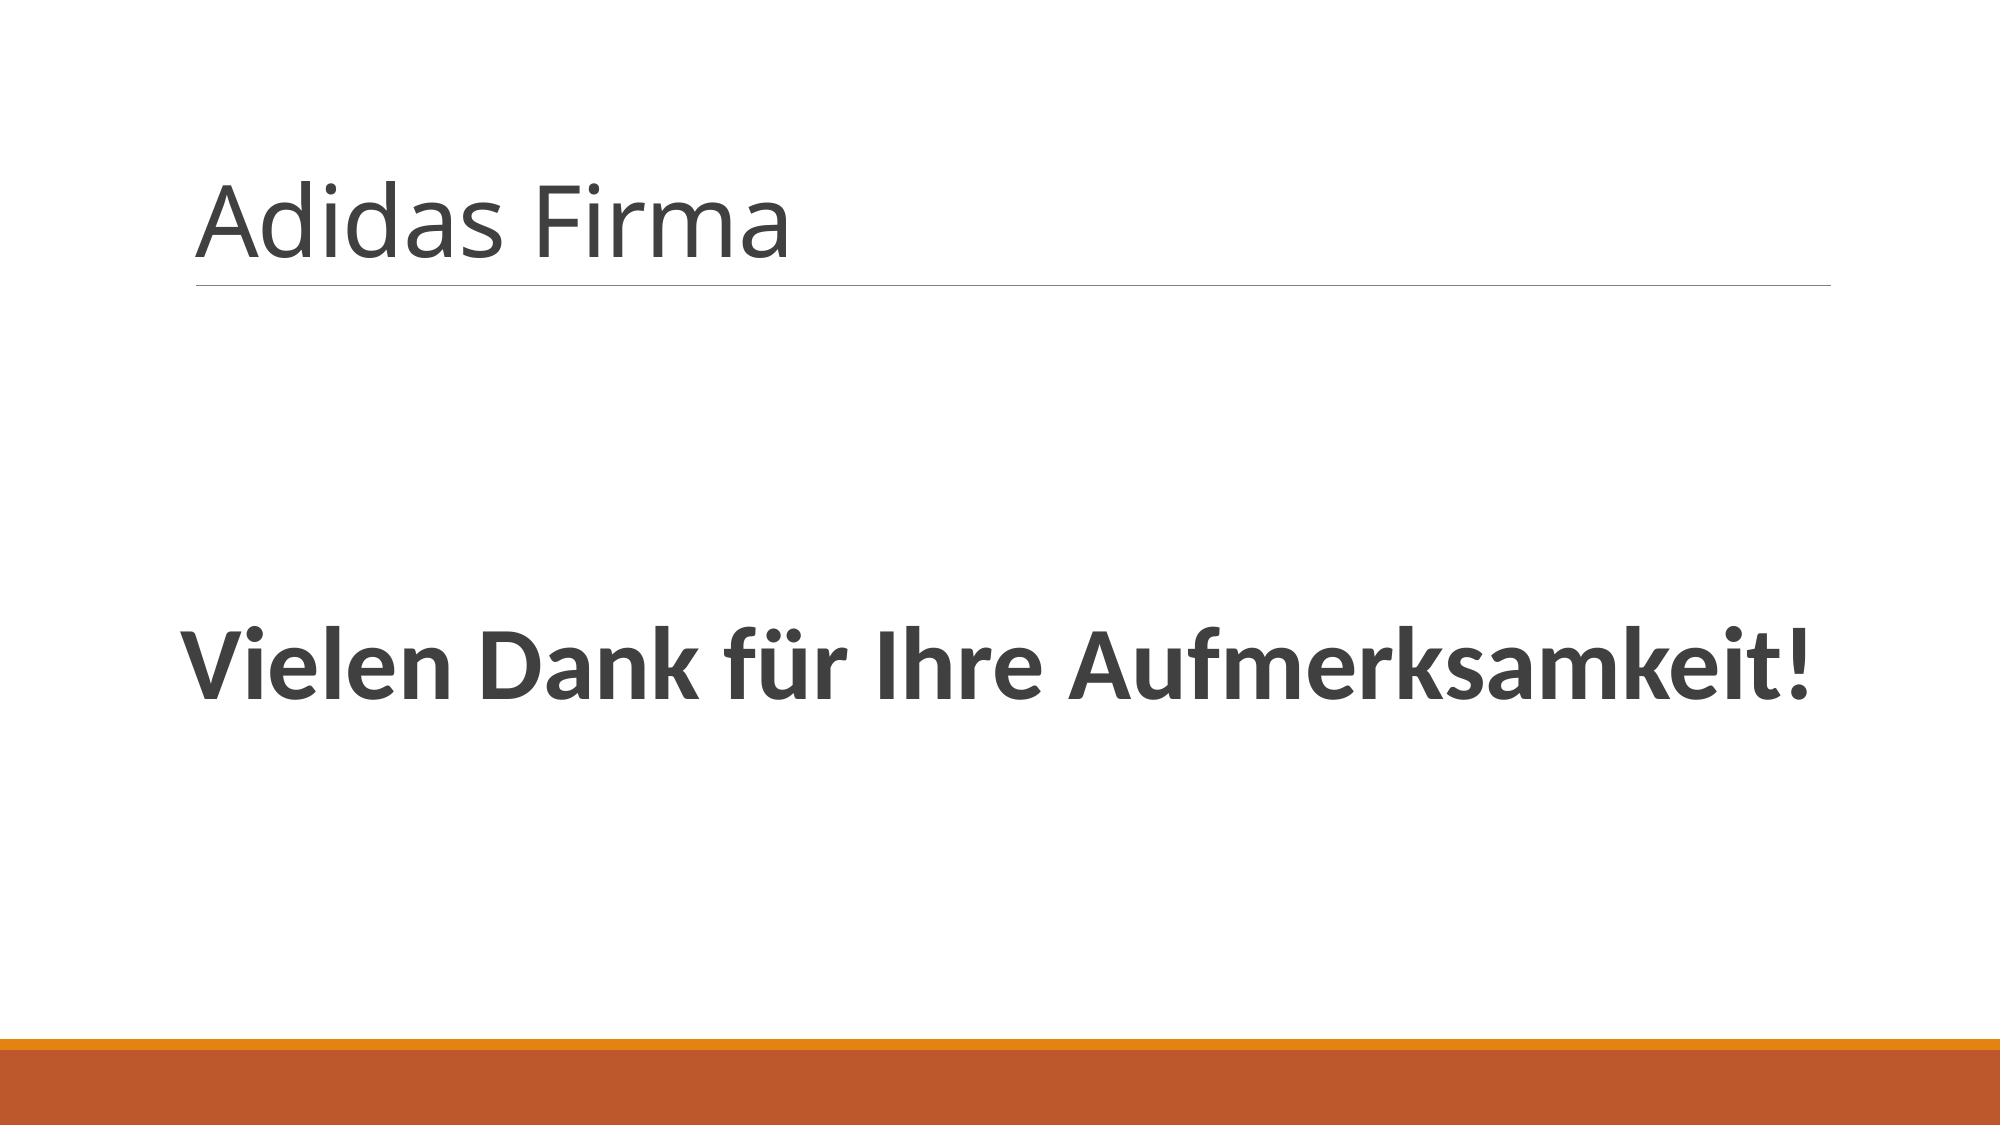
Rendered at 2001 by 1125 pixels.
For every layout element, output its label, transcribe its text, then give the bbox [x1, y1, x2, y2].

title Adidas Firma [180, 47, 1830, 285]
list Vielen Dank für Ihre Aufmerksamkeit! [174, 306, 1825, 967]
